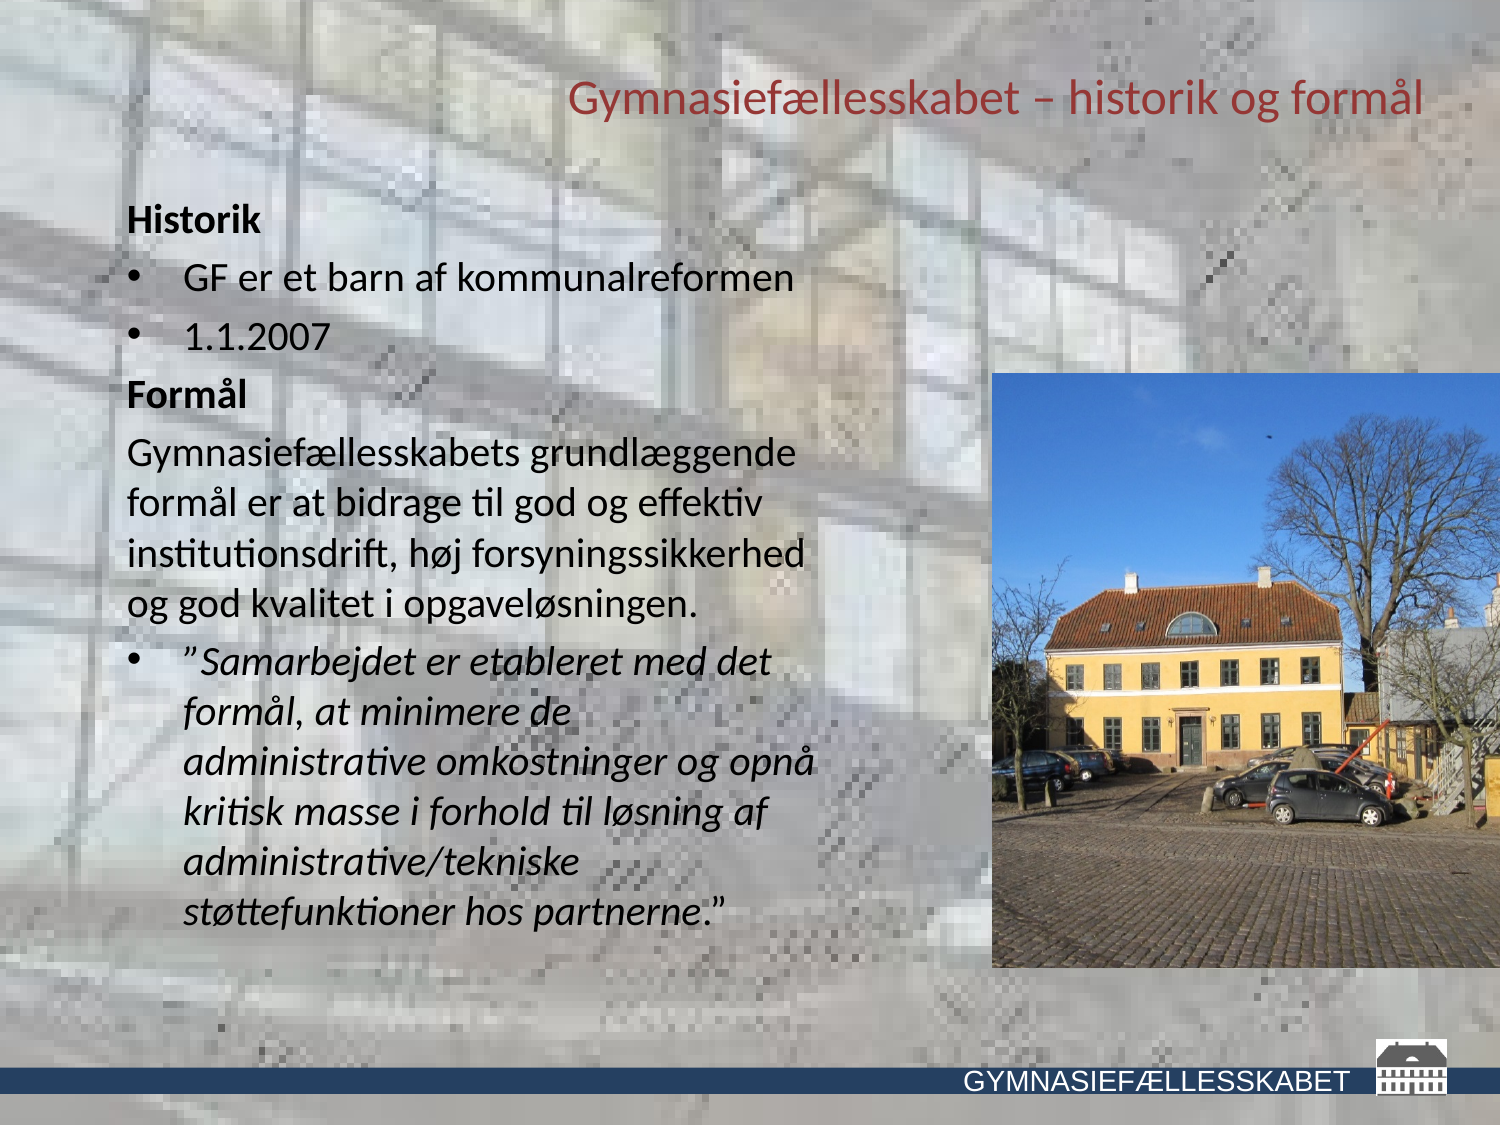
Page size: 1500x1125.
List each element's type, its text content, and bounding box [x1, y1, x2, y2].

picture [0, 0, 1500, 1125]
text_box Gymnasiefællesskabet – historik og formål [321, 56, 1500, 209]
text_box Historik GF er et barn af kommunalreformen 1.1.2007 Formål Gymnasiefællesskabets grundlæggende formål er at bidrage til god og effektiv institutionsdrift, høj forsyningssikkerhed og god kvalitet i opgaveløsningen. ”Samarbejdet er etableret med det formål, at minimere de administrative omkostninger og opnå kritisk masse i forhold til løsning af administrative/tekniske støttefunktioner hos partnerne.” [112, 184, 833, 976]
